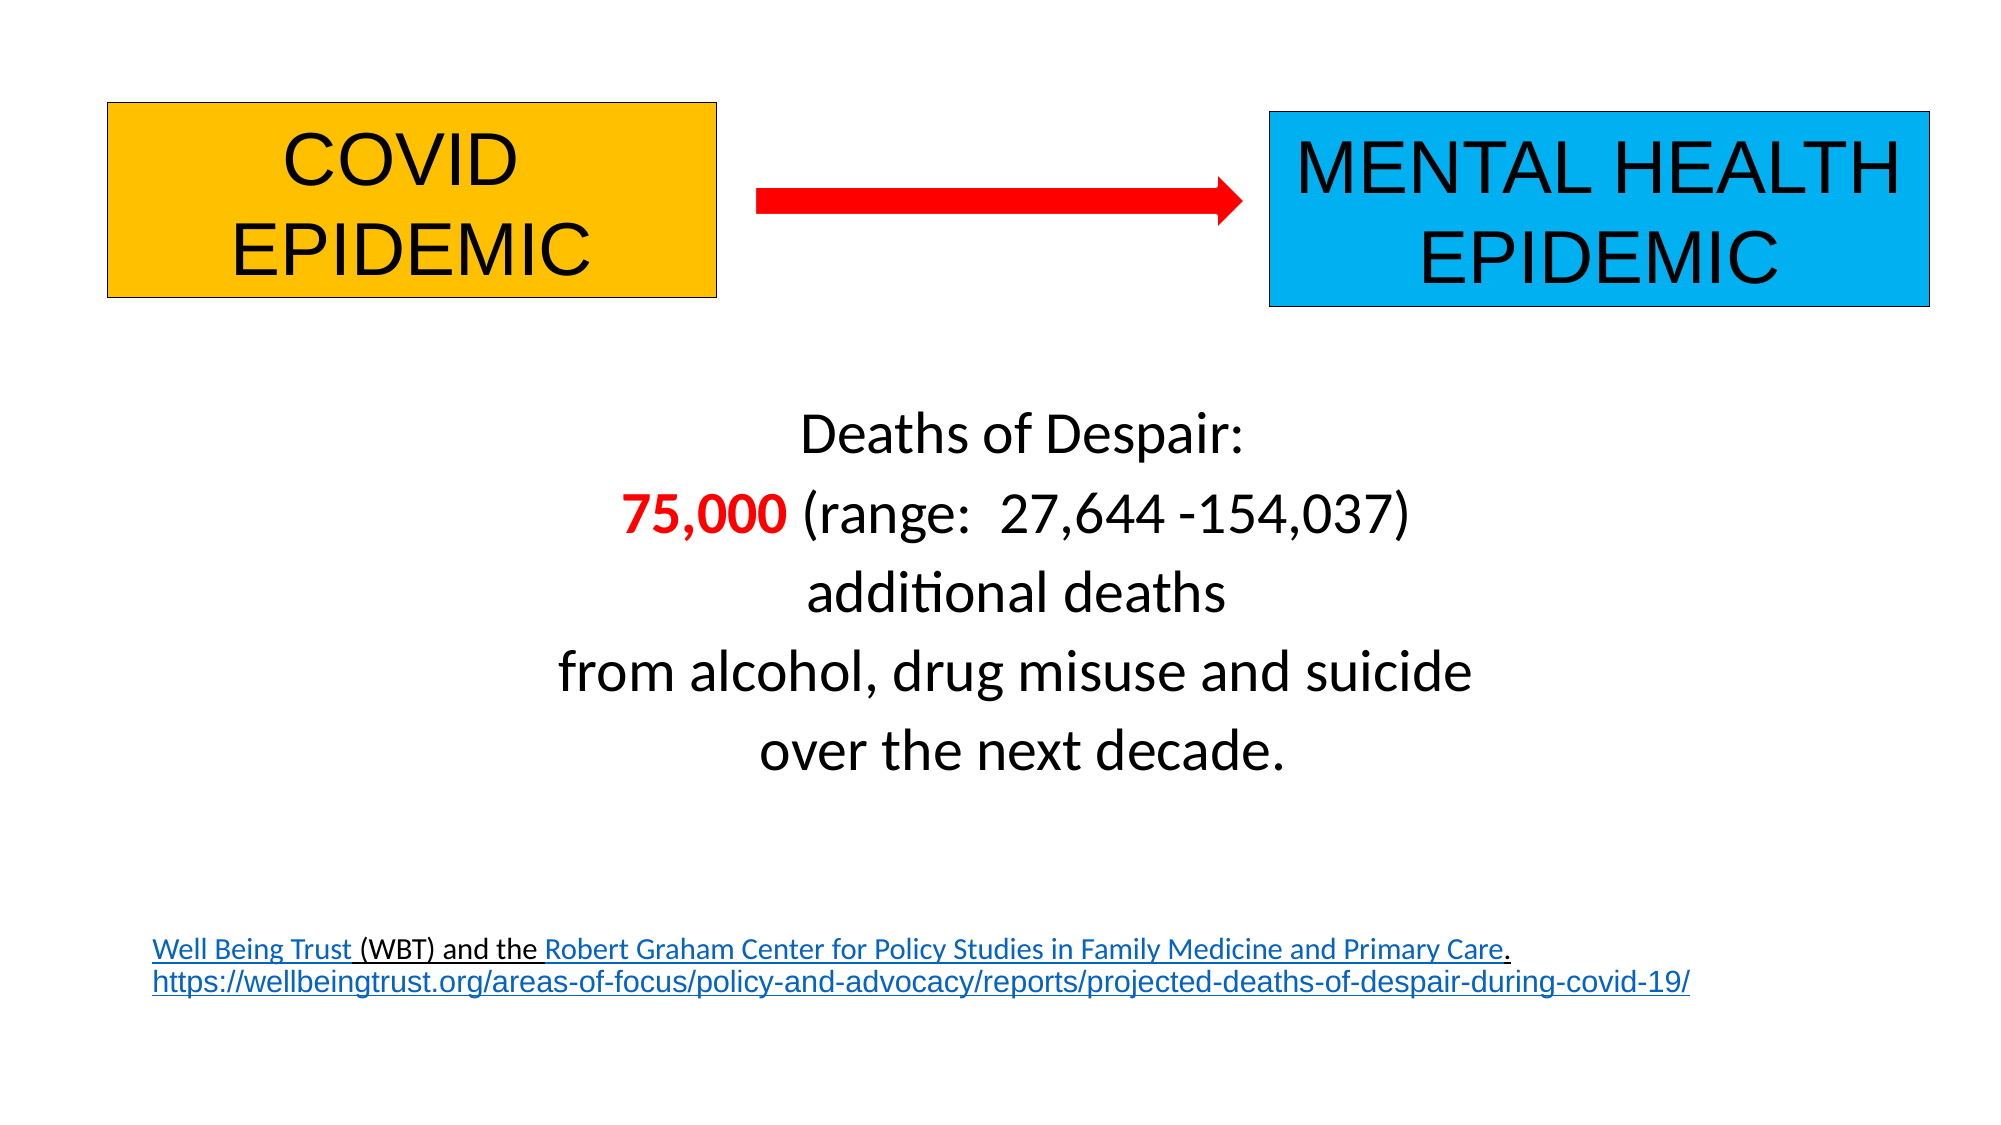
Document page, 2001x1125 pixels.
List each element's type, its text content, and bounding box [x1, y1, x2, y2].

text_box COVID EPIDEMIC [107, 102, 717, 298]
text_box [751, 168, 1249, 234]
text_box MENTAL HEALTH EPIDEMIC [1269, 111, 1930, 307]
list Deaths of Despair: 75,000 (range: 27,644 -154,037) additional deaths from alcohol, drug misuse and suicide over the next decade. Well Being Trust (WBT) and the Robert Graham Center for Policy Studies in Family Medicine and Primary Care. https://wellbeingtrust.org/areas-of-focus/policy-and-advocacy/reports/projected-deaths-of-despair-during-covid-19/ [137, 299, 1893, 1014]
